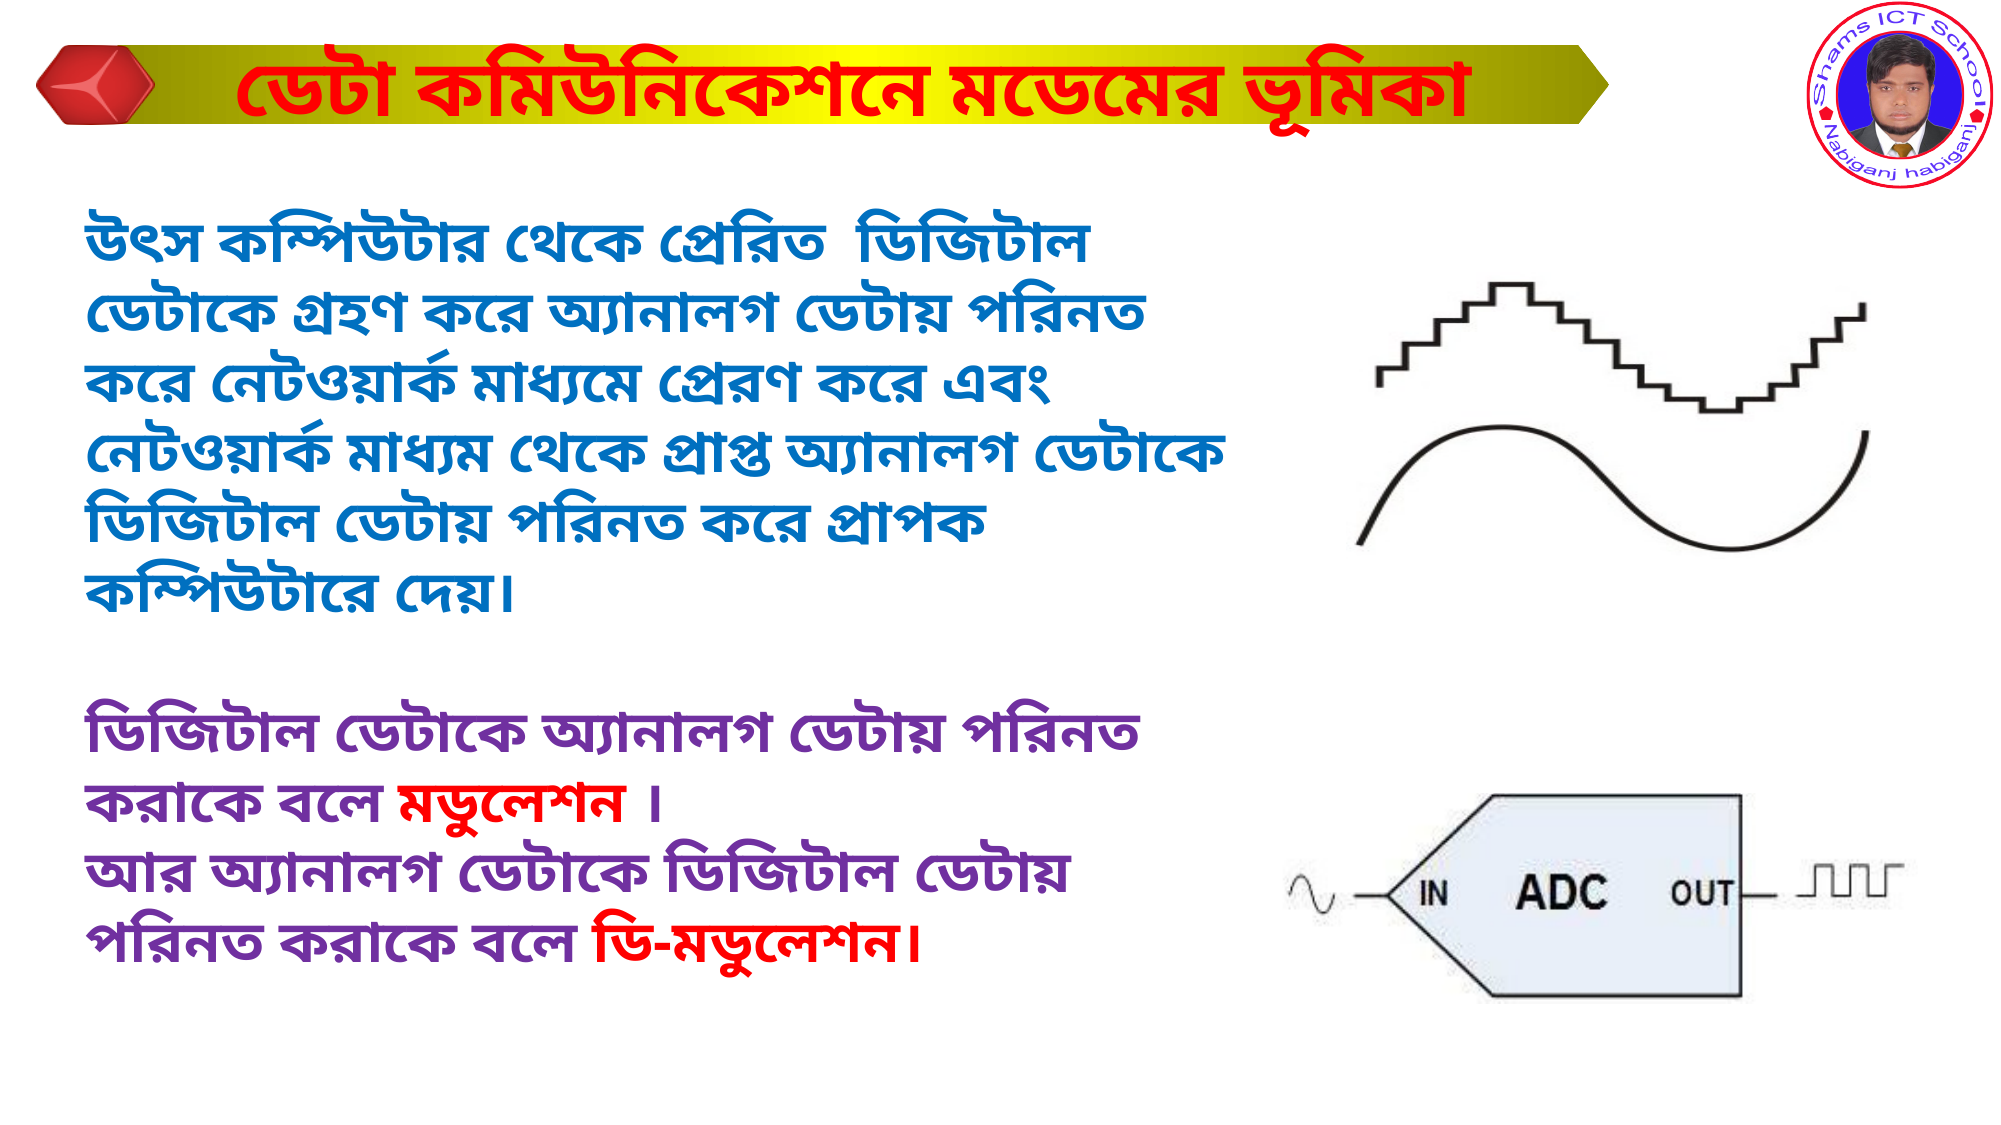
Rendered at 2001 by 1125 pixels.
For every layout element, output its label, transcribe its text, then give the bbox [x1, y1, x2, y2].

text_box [35, 44, 1610, 125]
picture [1774, 0, 2000, 219]
picture [1346, 271, 1871, 559]
text_box উৎস কম্পিউটার থেকে প্রেরিত ডিজিটাল ডেটাকে গ্রহণ করে অ্যানালগ ডেটায় পরিনত করে নেটওয়ার্ক মাধ্যমে প্রেরণ করে এবং নেটওয়ার্ক মাধ্যম থেকে প্রাপ্ত অ্যানালগ ডেটাকে ডিজিটাল ডেটায় পরিনত করে প্রাপক কম্পিউটারে দেয়। ডিজিটাল ডেটাকে অ্যানালগ ডেটায় পরিনত করাকে বলে মডুলেশন । আর অ্যানালগ ডেটাকে ডিজিটাল ডেটায় পরিনত করাকে বলে ডি-মডুলেশন। [70, 196, 1241, 982]
picture [1254, 793, 1929, 1004]
